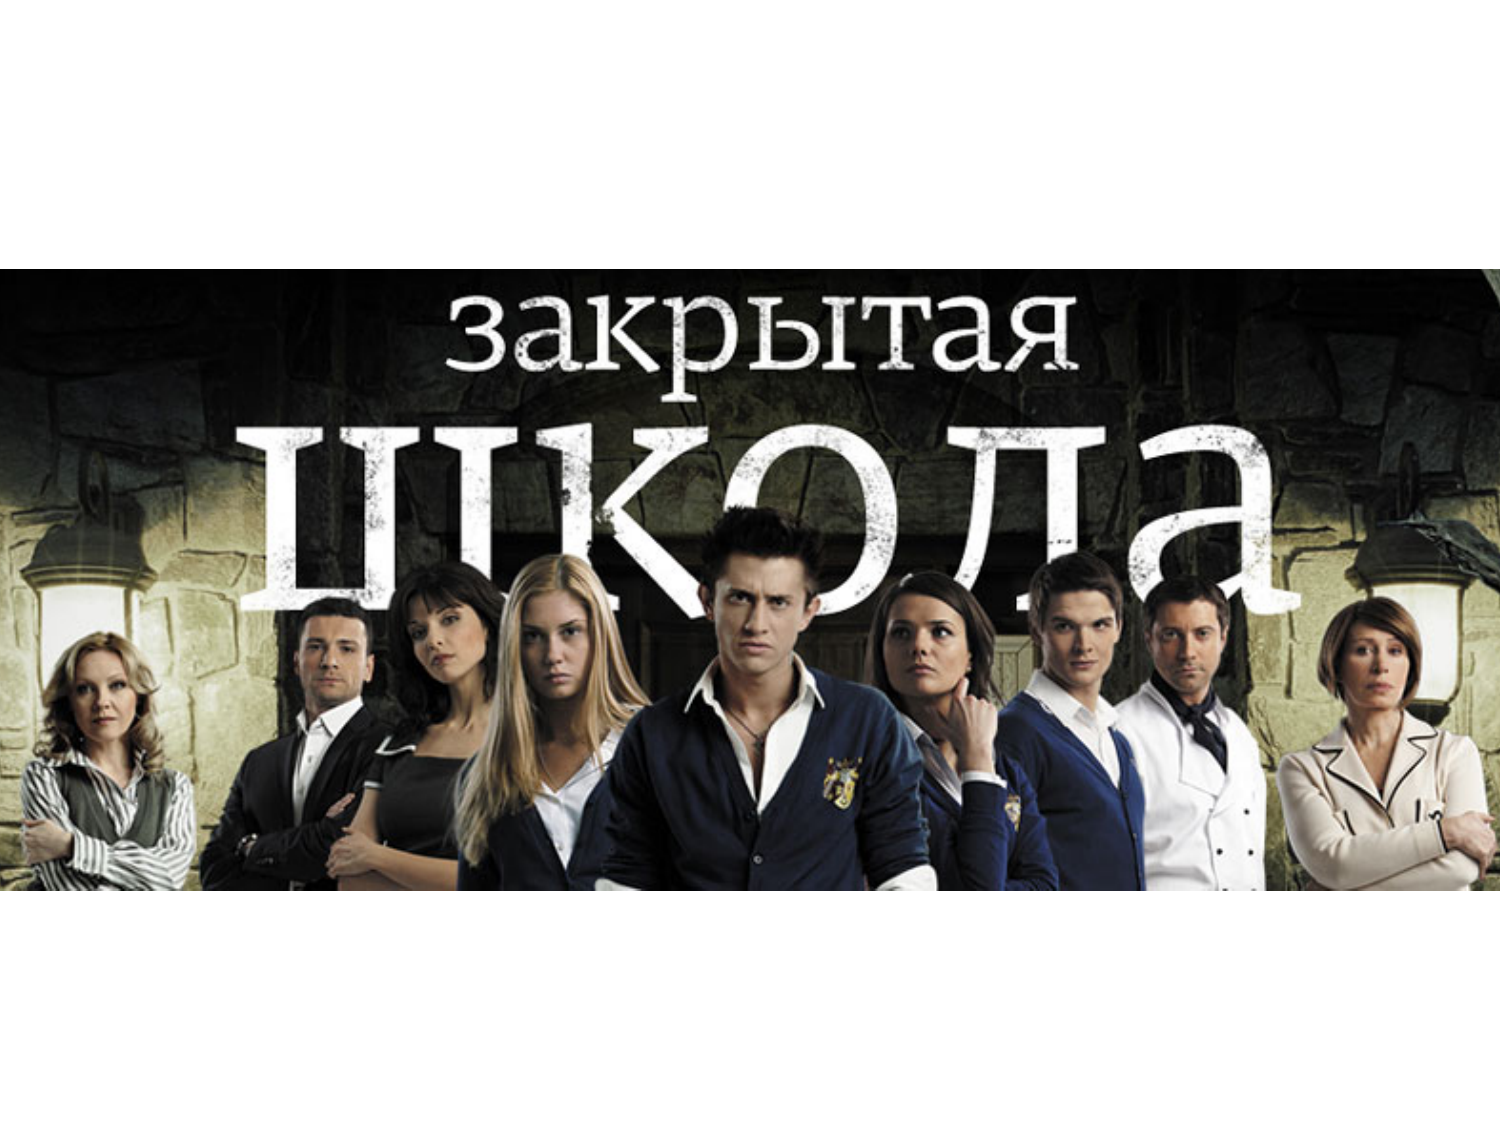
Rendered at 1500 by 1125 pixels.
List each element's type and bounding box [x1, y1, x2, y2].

picture [0, 269, 1500, 891]
